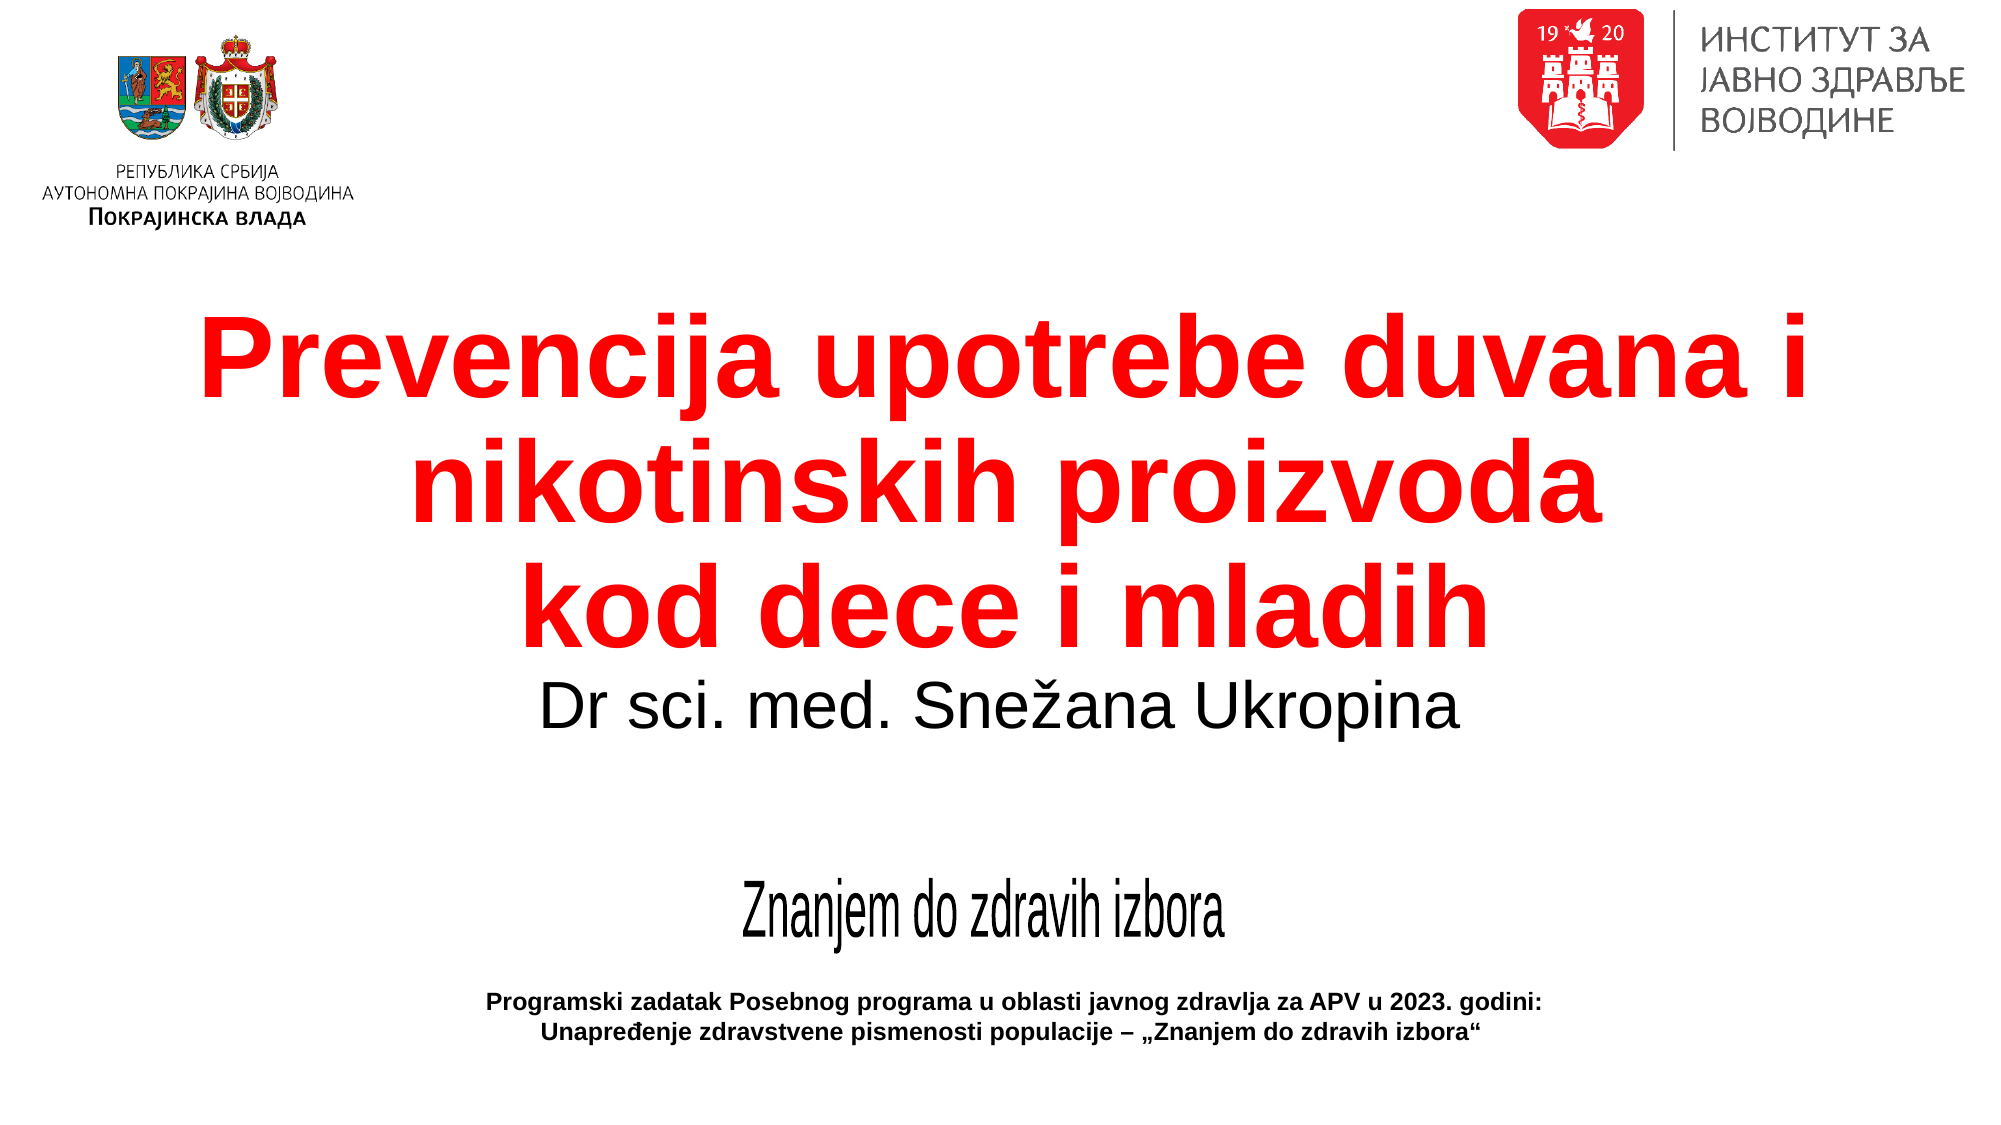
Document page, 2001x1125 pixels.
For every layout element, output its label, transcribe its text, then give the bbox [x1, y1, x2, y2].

title Prevencija upotrebe duvana i nikotinskih proizvoda kod dece i mladih [78, 287, 1933, 681]
picture [29, 10, 366, 273]
text_box Programski zadatak Posebnog programa u oblasti javnog zdravlja za APV u 2023. godini: Unapređenje zdravstvene pismenosti populacije – „Znanjem do zdravih izbora“ [465, 978, 1566, 1053]
subtitle Dr sci. med. Snežana Ukropina [249, 663, 1750, 774]
picture [1501, 9, 1986, 160]
